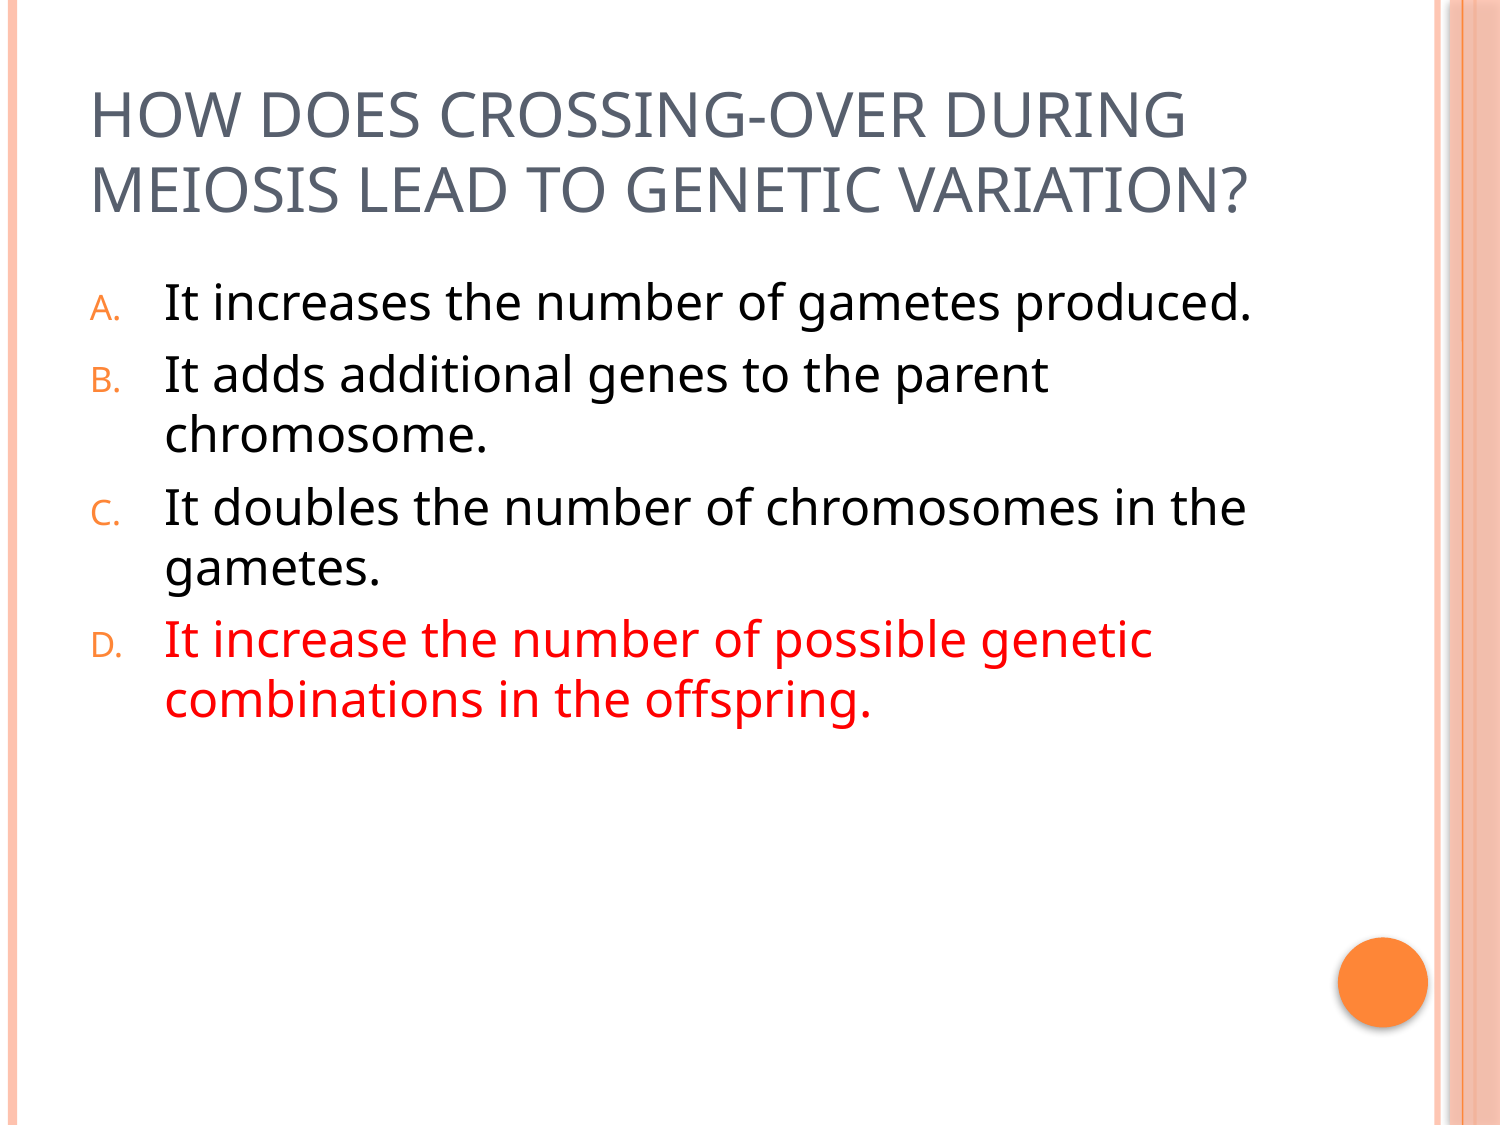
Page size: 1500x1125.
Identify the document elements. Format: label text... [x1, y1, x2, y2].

title How does crossing-over during meiosis lead to genetic variation? [75, 45, 1300, 233]
list It increases the number of gametes produced. It adds additional genes to the parent chromosome. It doubles the number of chromosomes in the gametes. It increase the number of possible genetic combinations in the offspring. [75, 262, 1300, 1062]
